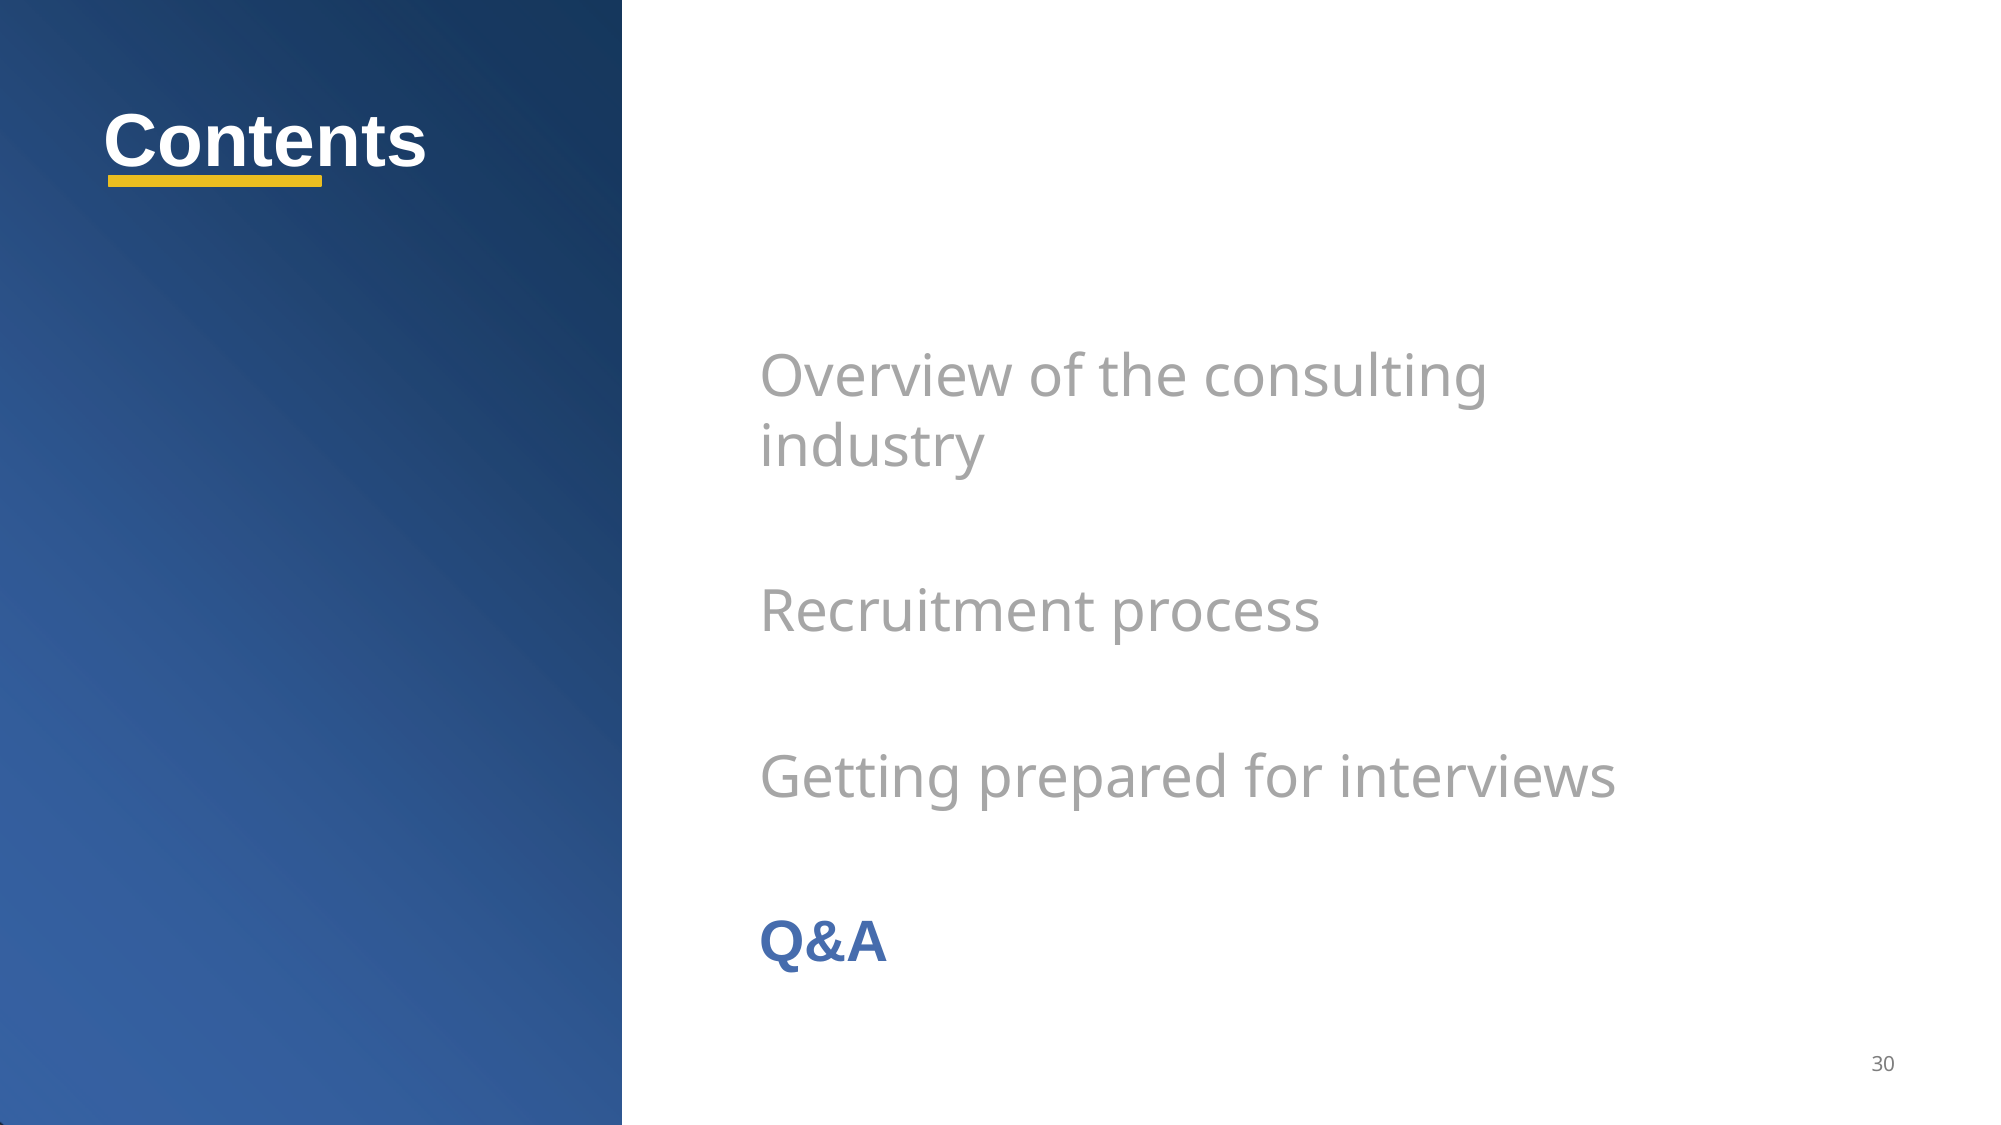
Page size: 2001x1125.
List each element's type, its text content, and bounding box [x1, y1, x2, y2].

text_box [0, 0, 622, 1125]
list Overview of the consulting industry Recruitment process Getting prepared for interviews Q&A [626, 336, 1667, 977]
text_box 30 [1869, 1048, 1897, 1076]
